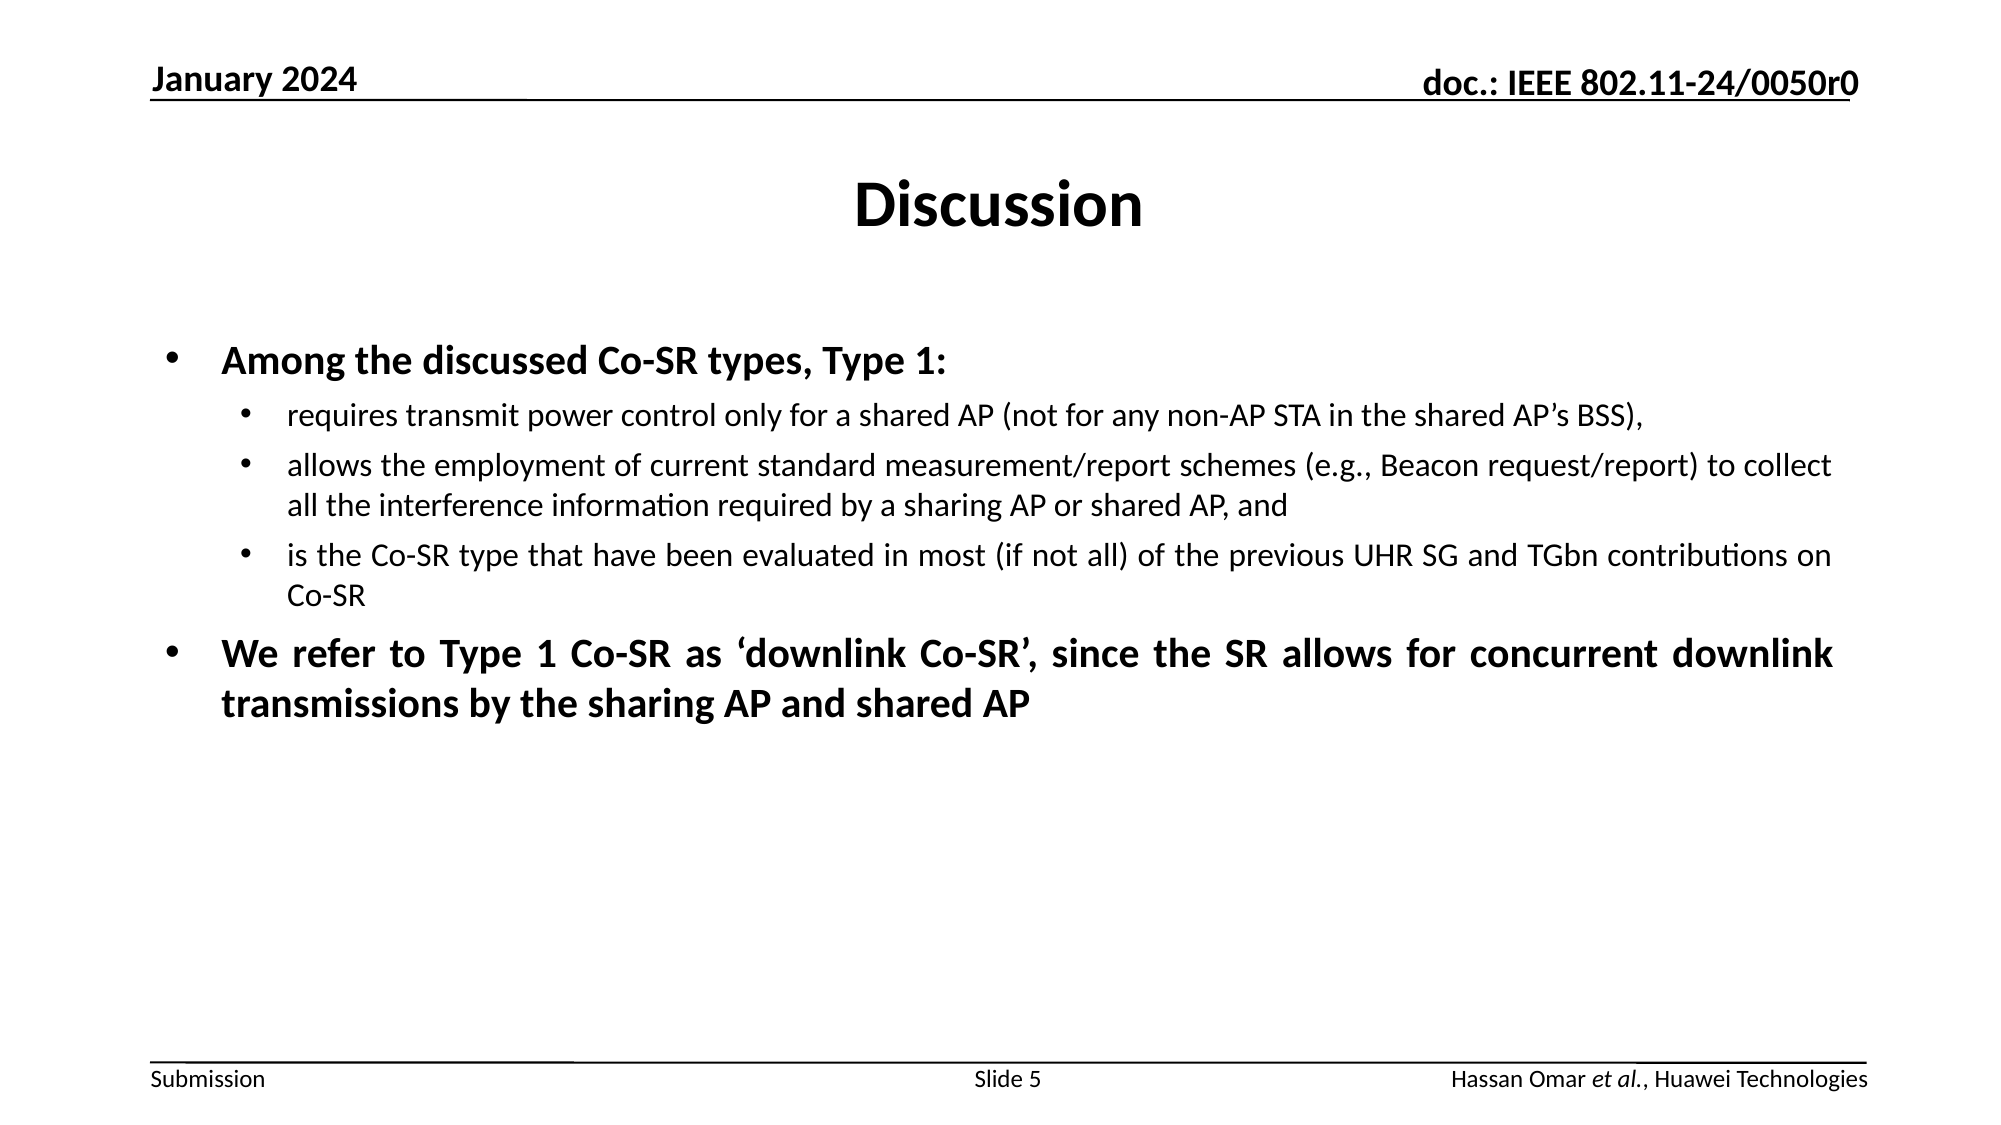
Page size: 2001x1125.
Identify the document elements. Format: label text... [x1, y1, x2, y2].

footer Hassan Omar et al., Huawei Technologies [1171, 1061, 1869, 1093]
title Discussion [149, 112, 1850, 288]
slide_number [152, 54, 563, 100]
list Among the discussed Co-SR types, Type 1: requires transmit power control only for a shared AP (not for any non-AP STA in the shared AP’s BSS), allows the employment of current standard measurement/report schemes (e.g., Beacon request/report) to collect all the interference information required by a sharing AP or shared AP, and is the Co-SR type that have been evaluated in most (if not all) of the previous UHR SG and TGbn contributions on Co-SR We refer to Type 1 Co-SR as ‘downlink Co-SR’, since the SR allows for concurrent downlink transmissions by the sharing AP and shared AP [149, 324, 1850, 1000]
slide_number Slide 5 [950, 1061, 1067, 1123]
